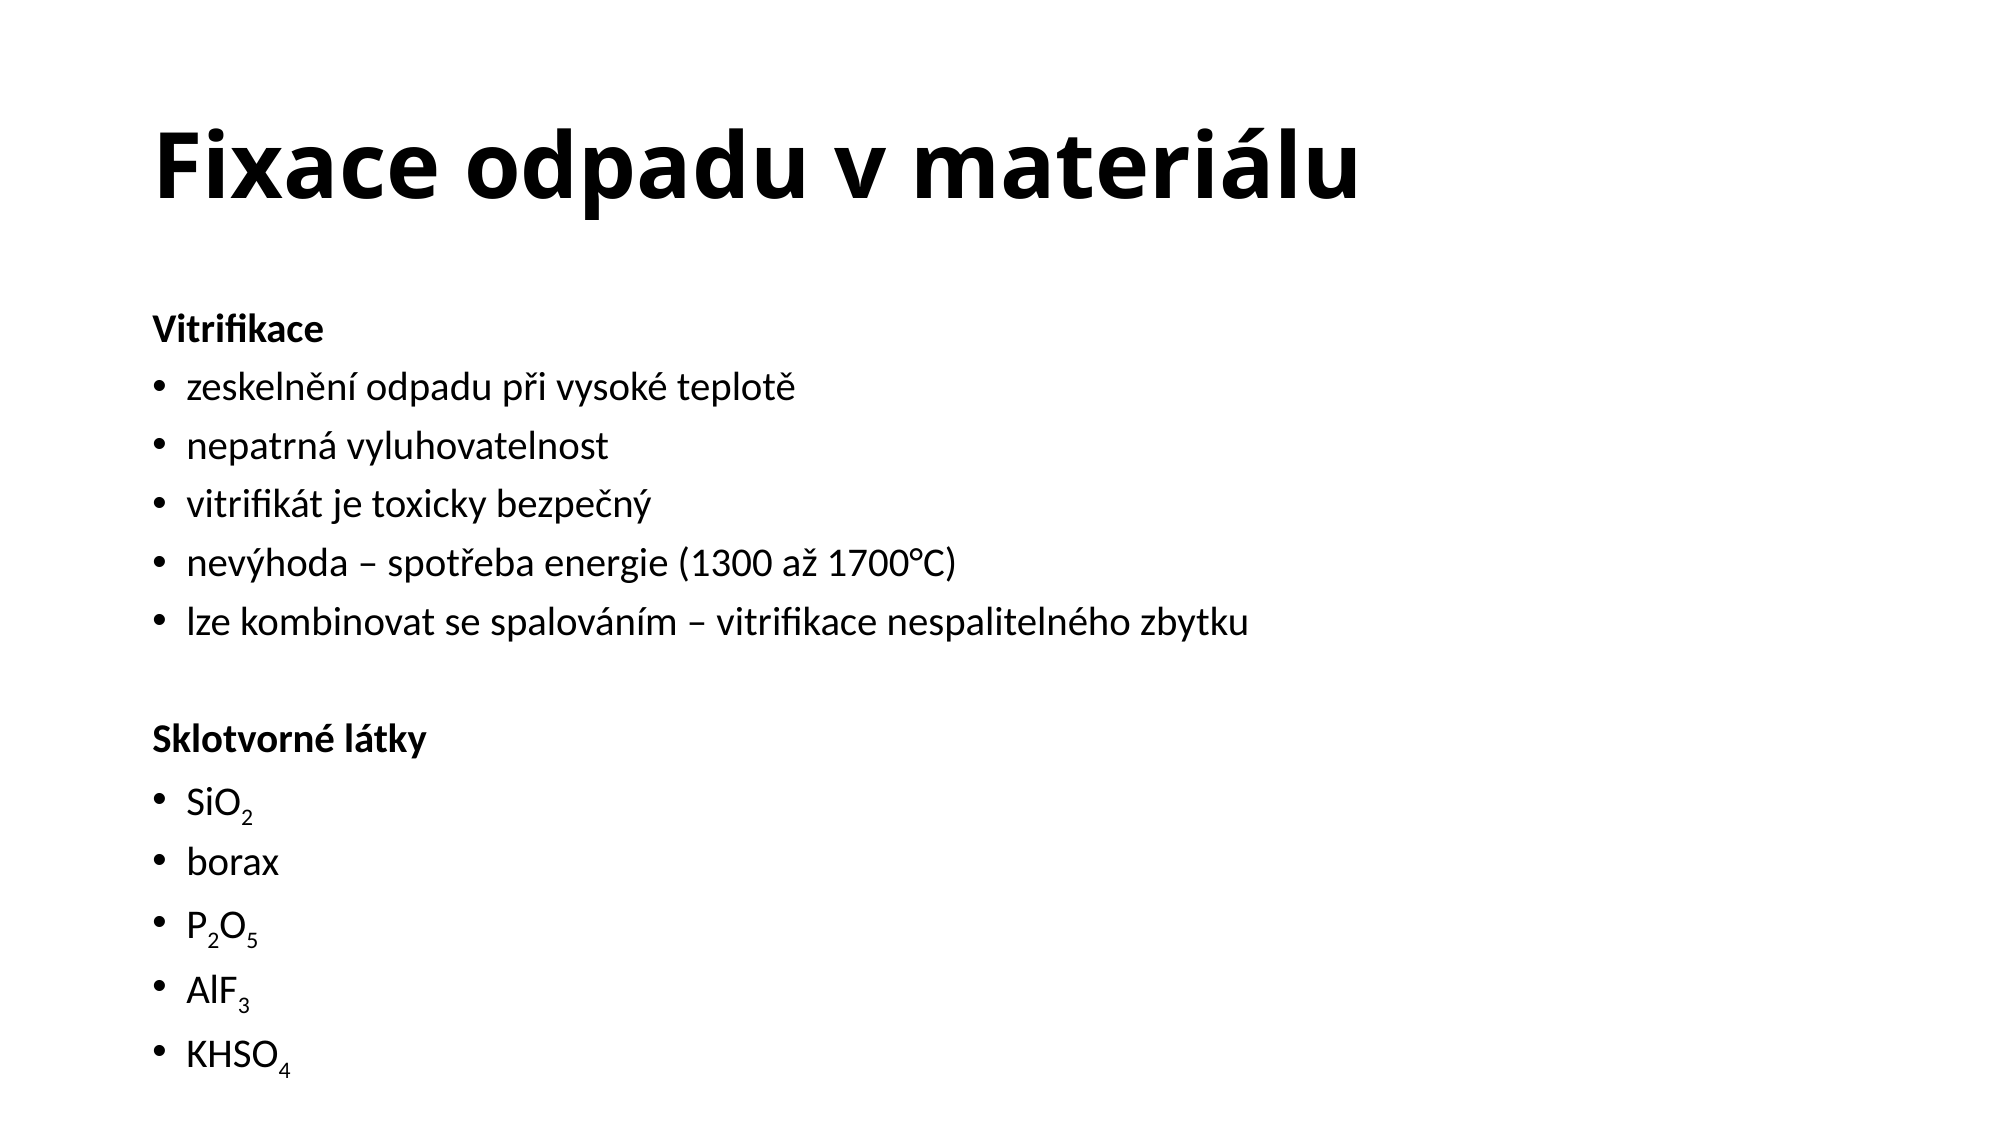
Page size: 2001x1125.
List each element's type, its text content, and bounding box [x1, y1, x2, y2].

title Fixace odpadu v materiálu [137, 59, 1863, 278]
list Vitrifikace zeskelnění odpadu při vysoké teplotě nepatrná vyluhovatelnost vitrifikát je toxicky bezpečný nevýhoda – spotřeba energie (1300 až 1700°C) lze kombinovat se spalováním – vitrifikace nespalitelného zbytku Sklotvorné látky SiO2 borax P2O5 AlF3 KHSO4 [137, 299, 1927, 1093]
